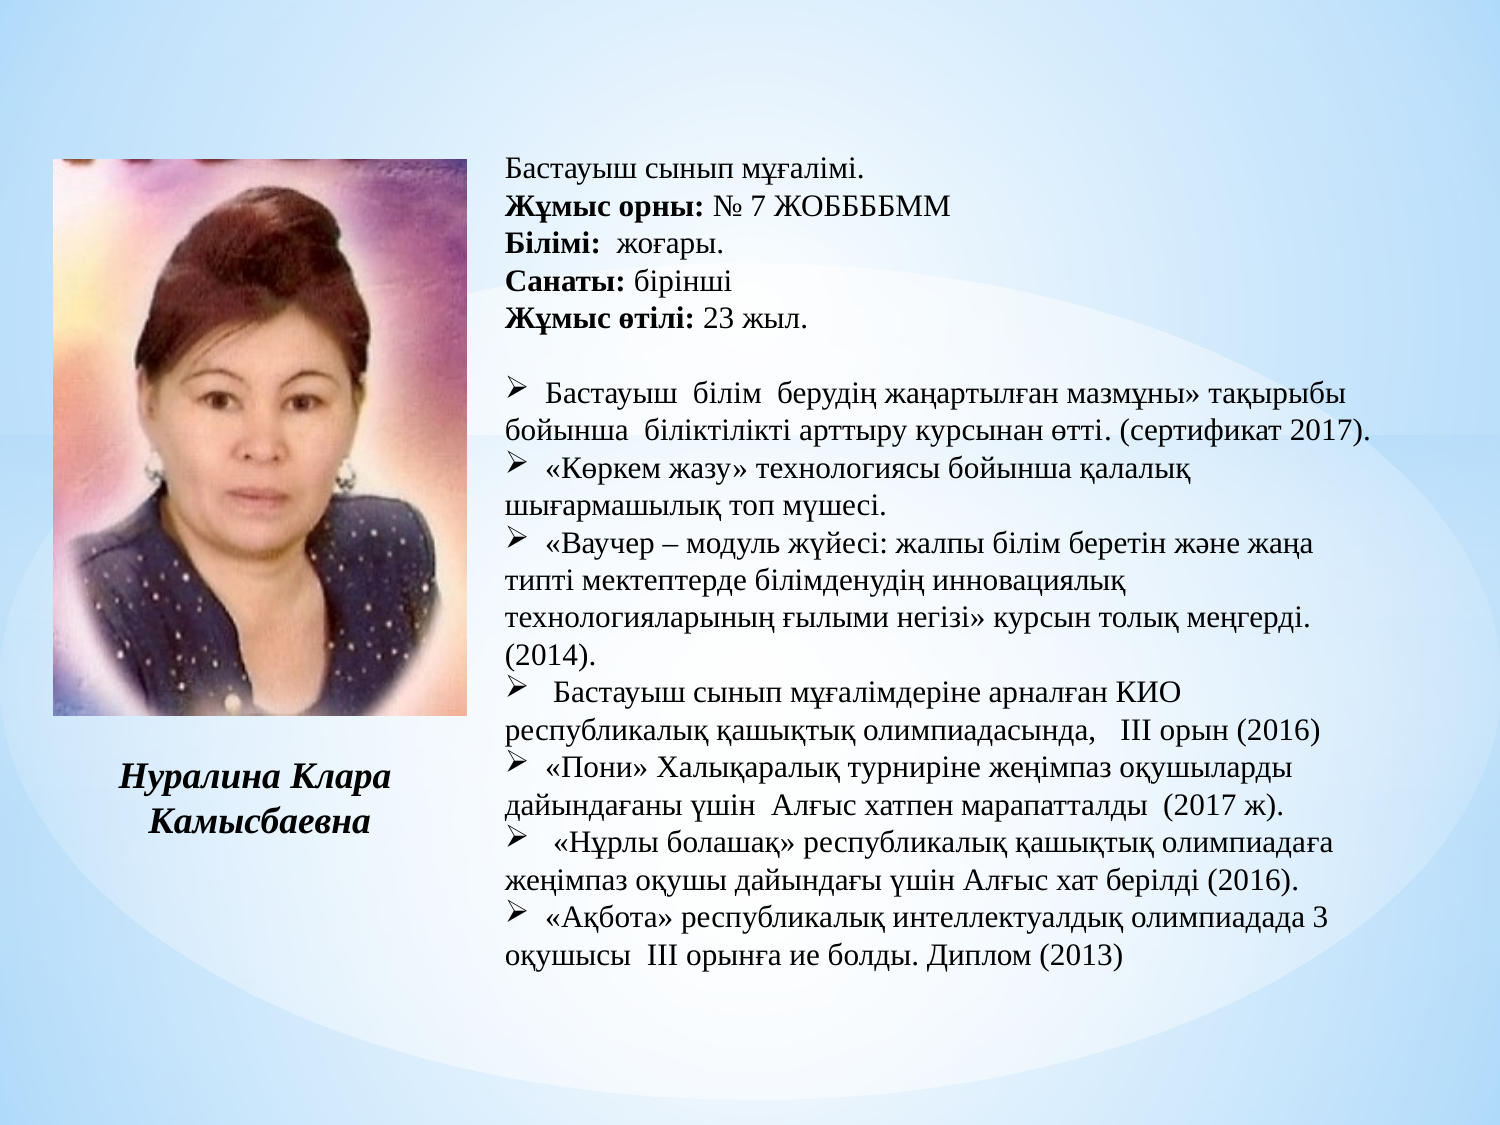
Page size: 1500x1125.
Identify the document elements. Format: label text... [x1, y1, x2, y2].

text_box Нуралина Клара Камысбаевна [103, 743, 416, 849]
picture [52, 158, 467, 717]
text_box Бастауыш сынып мұғалімі. Жұмыс орны: № 7 ЖОББББММ Білімі: жоғары. Санаты: бірінші Жұмыс өтілі: 23 жыл. Бастауыш білім берудің жаңартылған мазмұны» тақырыбы бойынша біліктілікті арттыру курсынан өтті. (сертификат 2017). «Көркем жазу» технологиясы бойынша қалалық шығармашылық топ мүшесі. «Ваучер – модуль жүйесі: жалпы білім беретін және жаңа типті мектептерде білімденудің инновациялық технологияларының ғылыми негізі» курсын толық меңгерді.(2014). Бастауыш сынып мұғалімдеріне арналған КИО республикалық қашықтық олимпиадасында, III орын (2016) «Пони» Халықаралық турниріне жеңімпаз оқушыларды дайындағаны үшін Алғыс хатпен марапатталды (2017 ж). «Нұрлы болашақ» республикалық қашықтық олимпиадаға жеңімпаз оқушы дайындағы үшін Алғыс хат берілді (2016). «Ақбота» республикалық интеллектуалдық олимпиадада 3 оқушысы III орынға ие болды. Диплом (2013) [490, 140, 1400, 1016]
